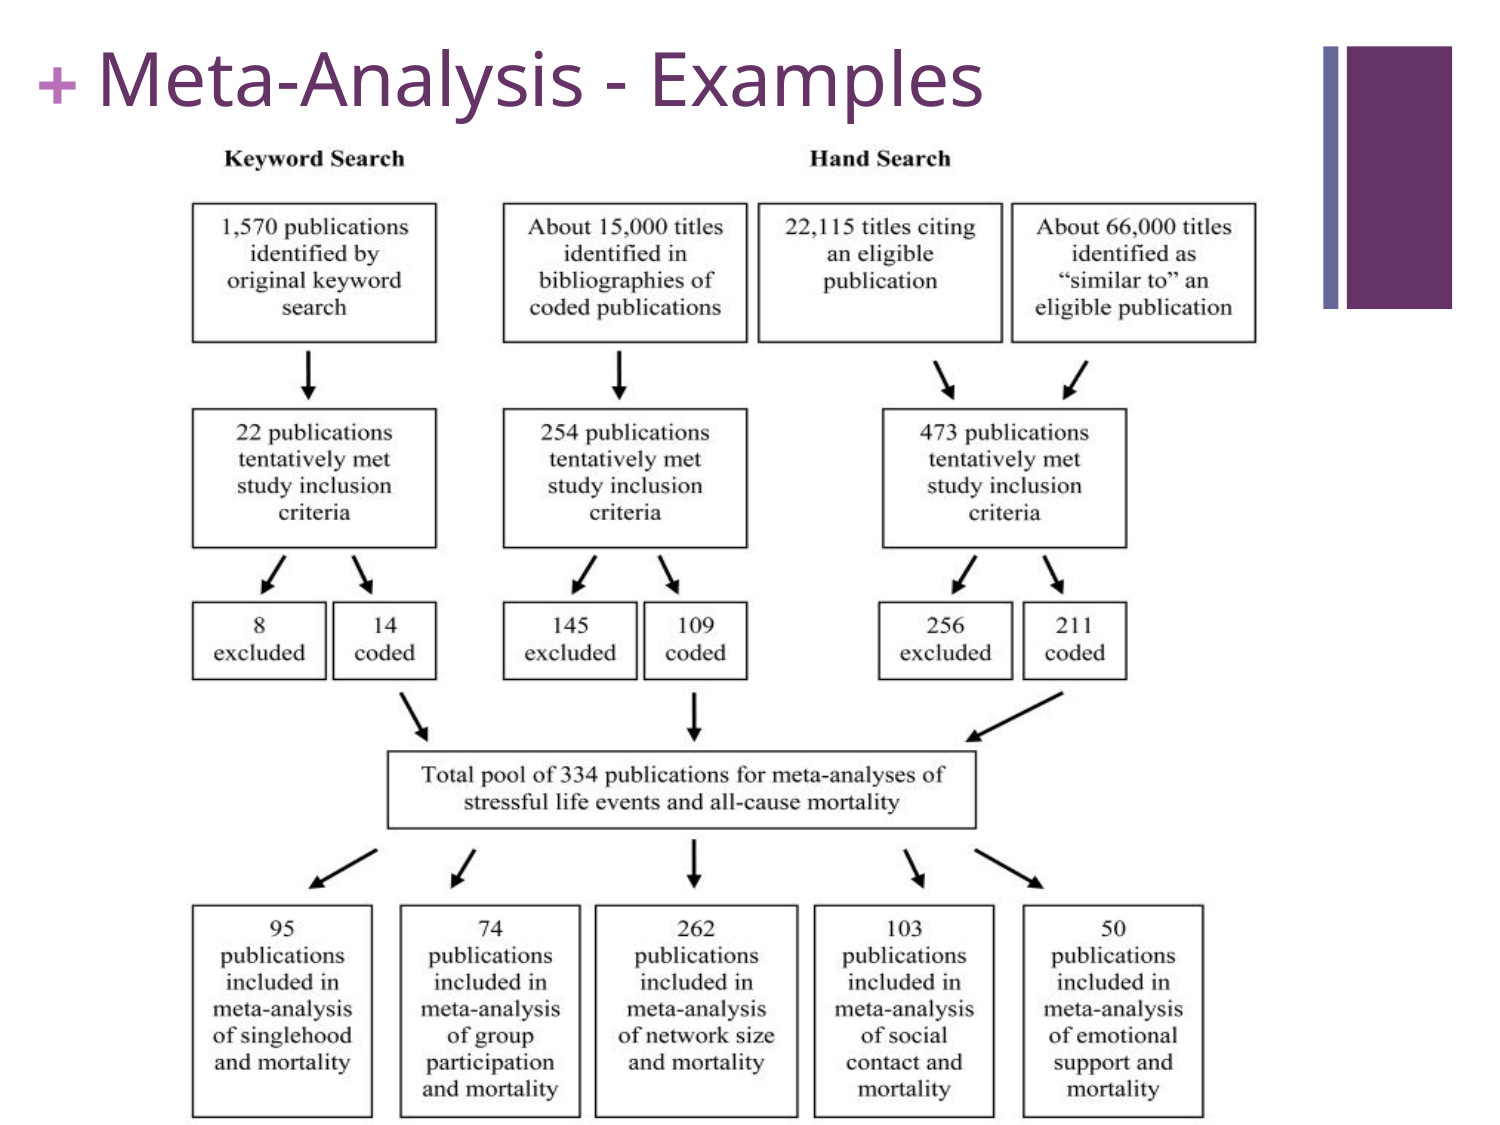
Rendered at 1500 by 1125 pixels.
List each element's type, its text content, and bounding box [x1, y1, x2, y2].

picture [184, 144, 1264, 1125]
title Meta-Analysis - Examples [81, 24, 1322, 208]
